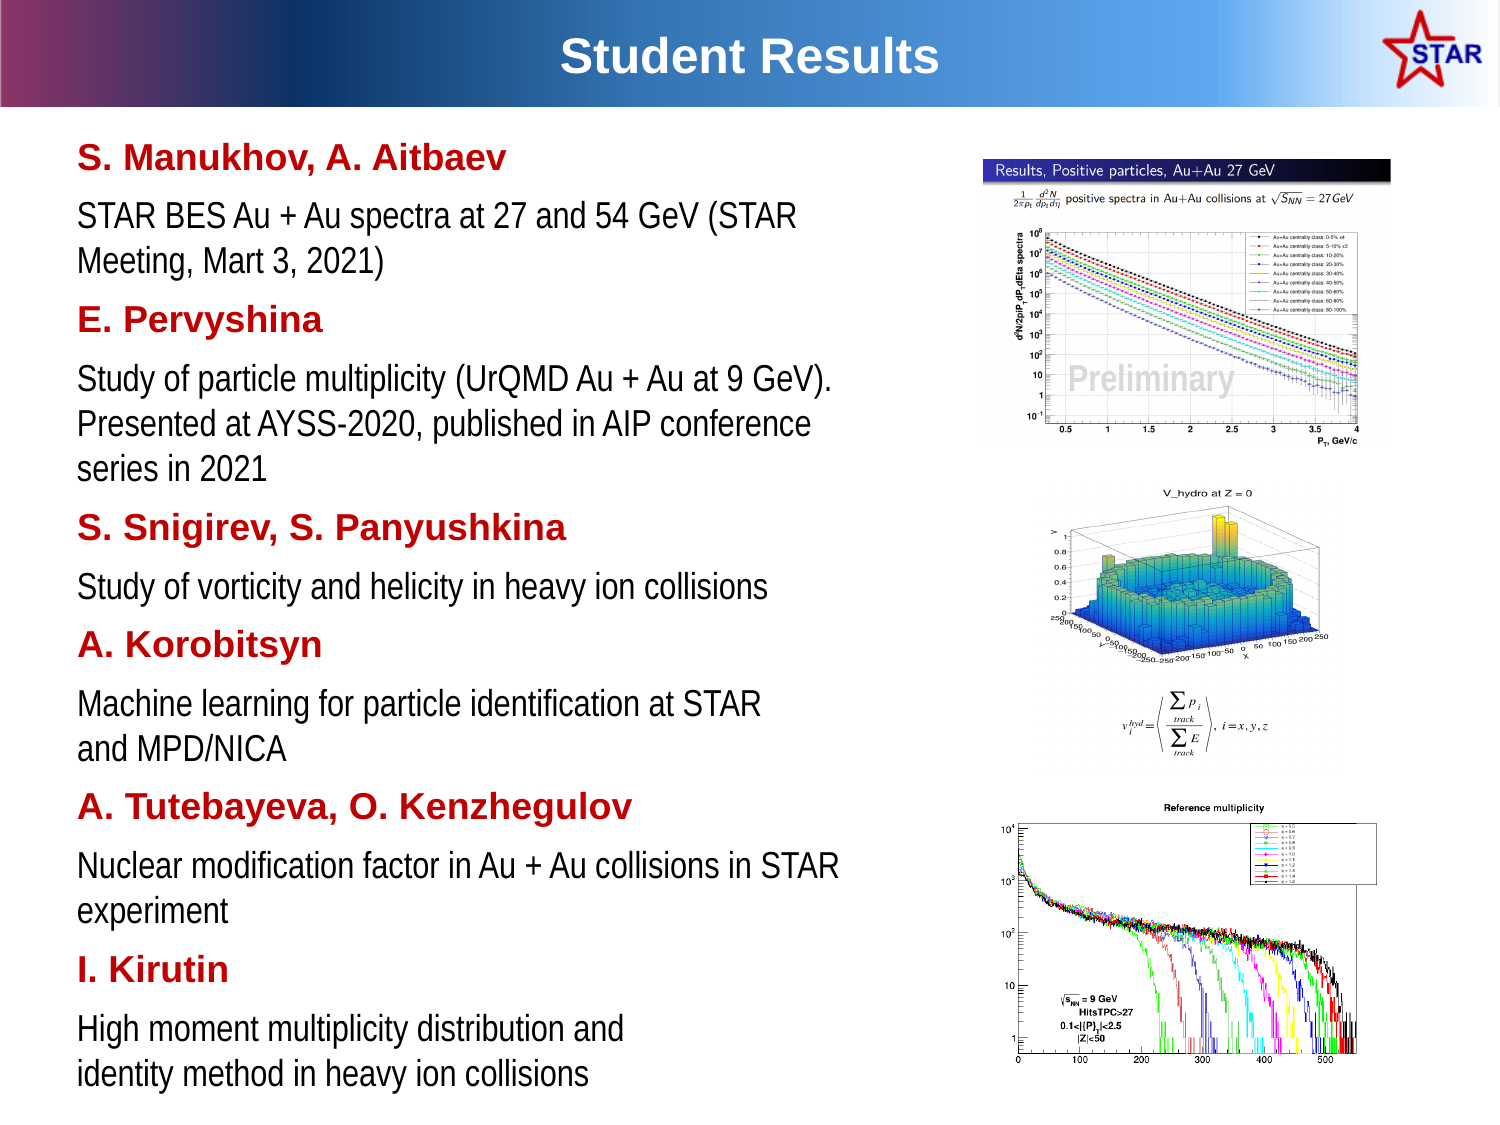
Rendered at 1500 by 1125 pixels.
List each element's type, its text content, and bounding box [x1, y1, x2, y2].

text_box S. Snigirev, S. Panyushkina [62, 495, 636, 554]
text_box Study of vorticity and helicity in heavy ion collisions [62, 554, 858, 615]
text_box S. Manukhov, A. Aitbaev [62, 125, 636, 186]
text_box A. Tutebayeva, O. Kenzhegulov [62, 775, 712, 833]
text_box STAR BES Au + Au spectra at 27 and 54 GeV (STAR Meeting, Mart 3, 2021) [62, 184, 866, 289]
text_box A. Korobitsyn [62, 615, 772, 671]
text_box I. Kirutin [62, 939, 636, 996]
text_box Machine learning for particle identification at STAR and MPD/NICA [62, 671, 819, 777]
picture [982, 159, 1391, 448]
text_box Study of particle multiplicity (UrQMD Au + Au at 9 GeV). Presented at AYSS-2020, published in AIP conference series in 2021 [62, 346, 866, 497]
text_box Nuclear modification factor in Au + Au collisions in STAR experiment [62, 833, 858, 939]
picture [1037, 481, 1337, 769]
text_box E. Pervyshina [62, 288, 657, 346]
picture [976, 794, 1398, 1081]
picture [0, 0, 1500, 107]
text_box High moment multiplicity distribution and identity method in heavy ion collisions [62, 996, 729, 1101]
